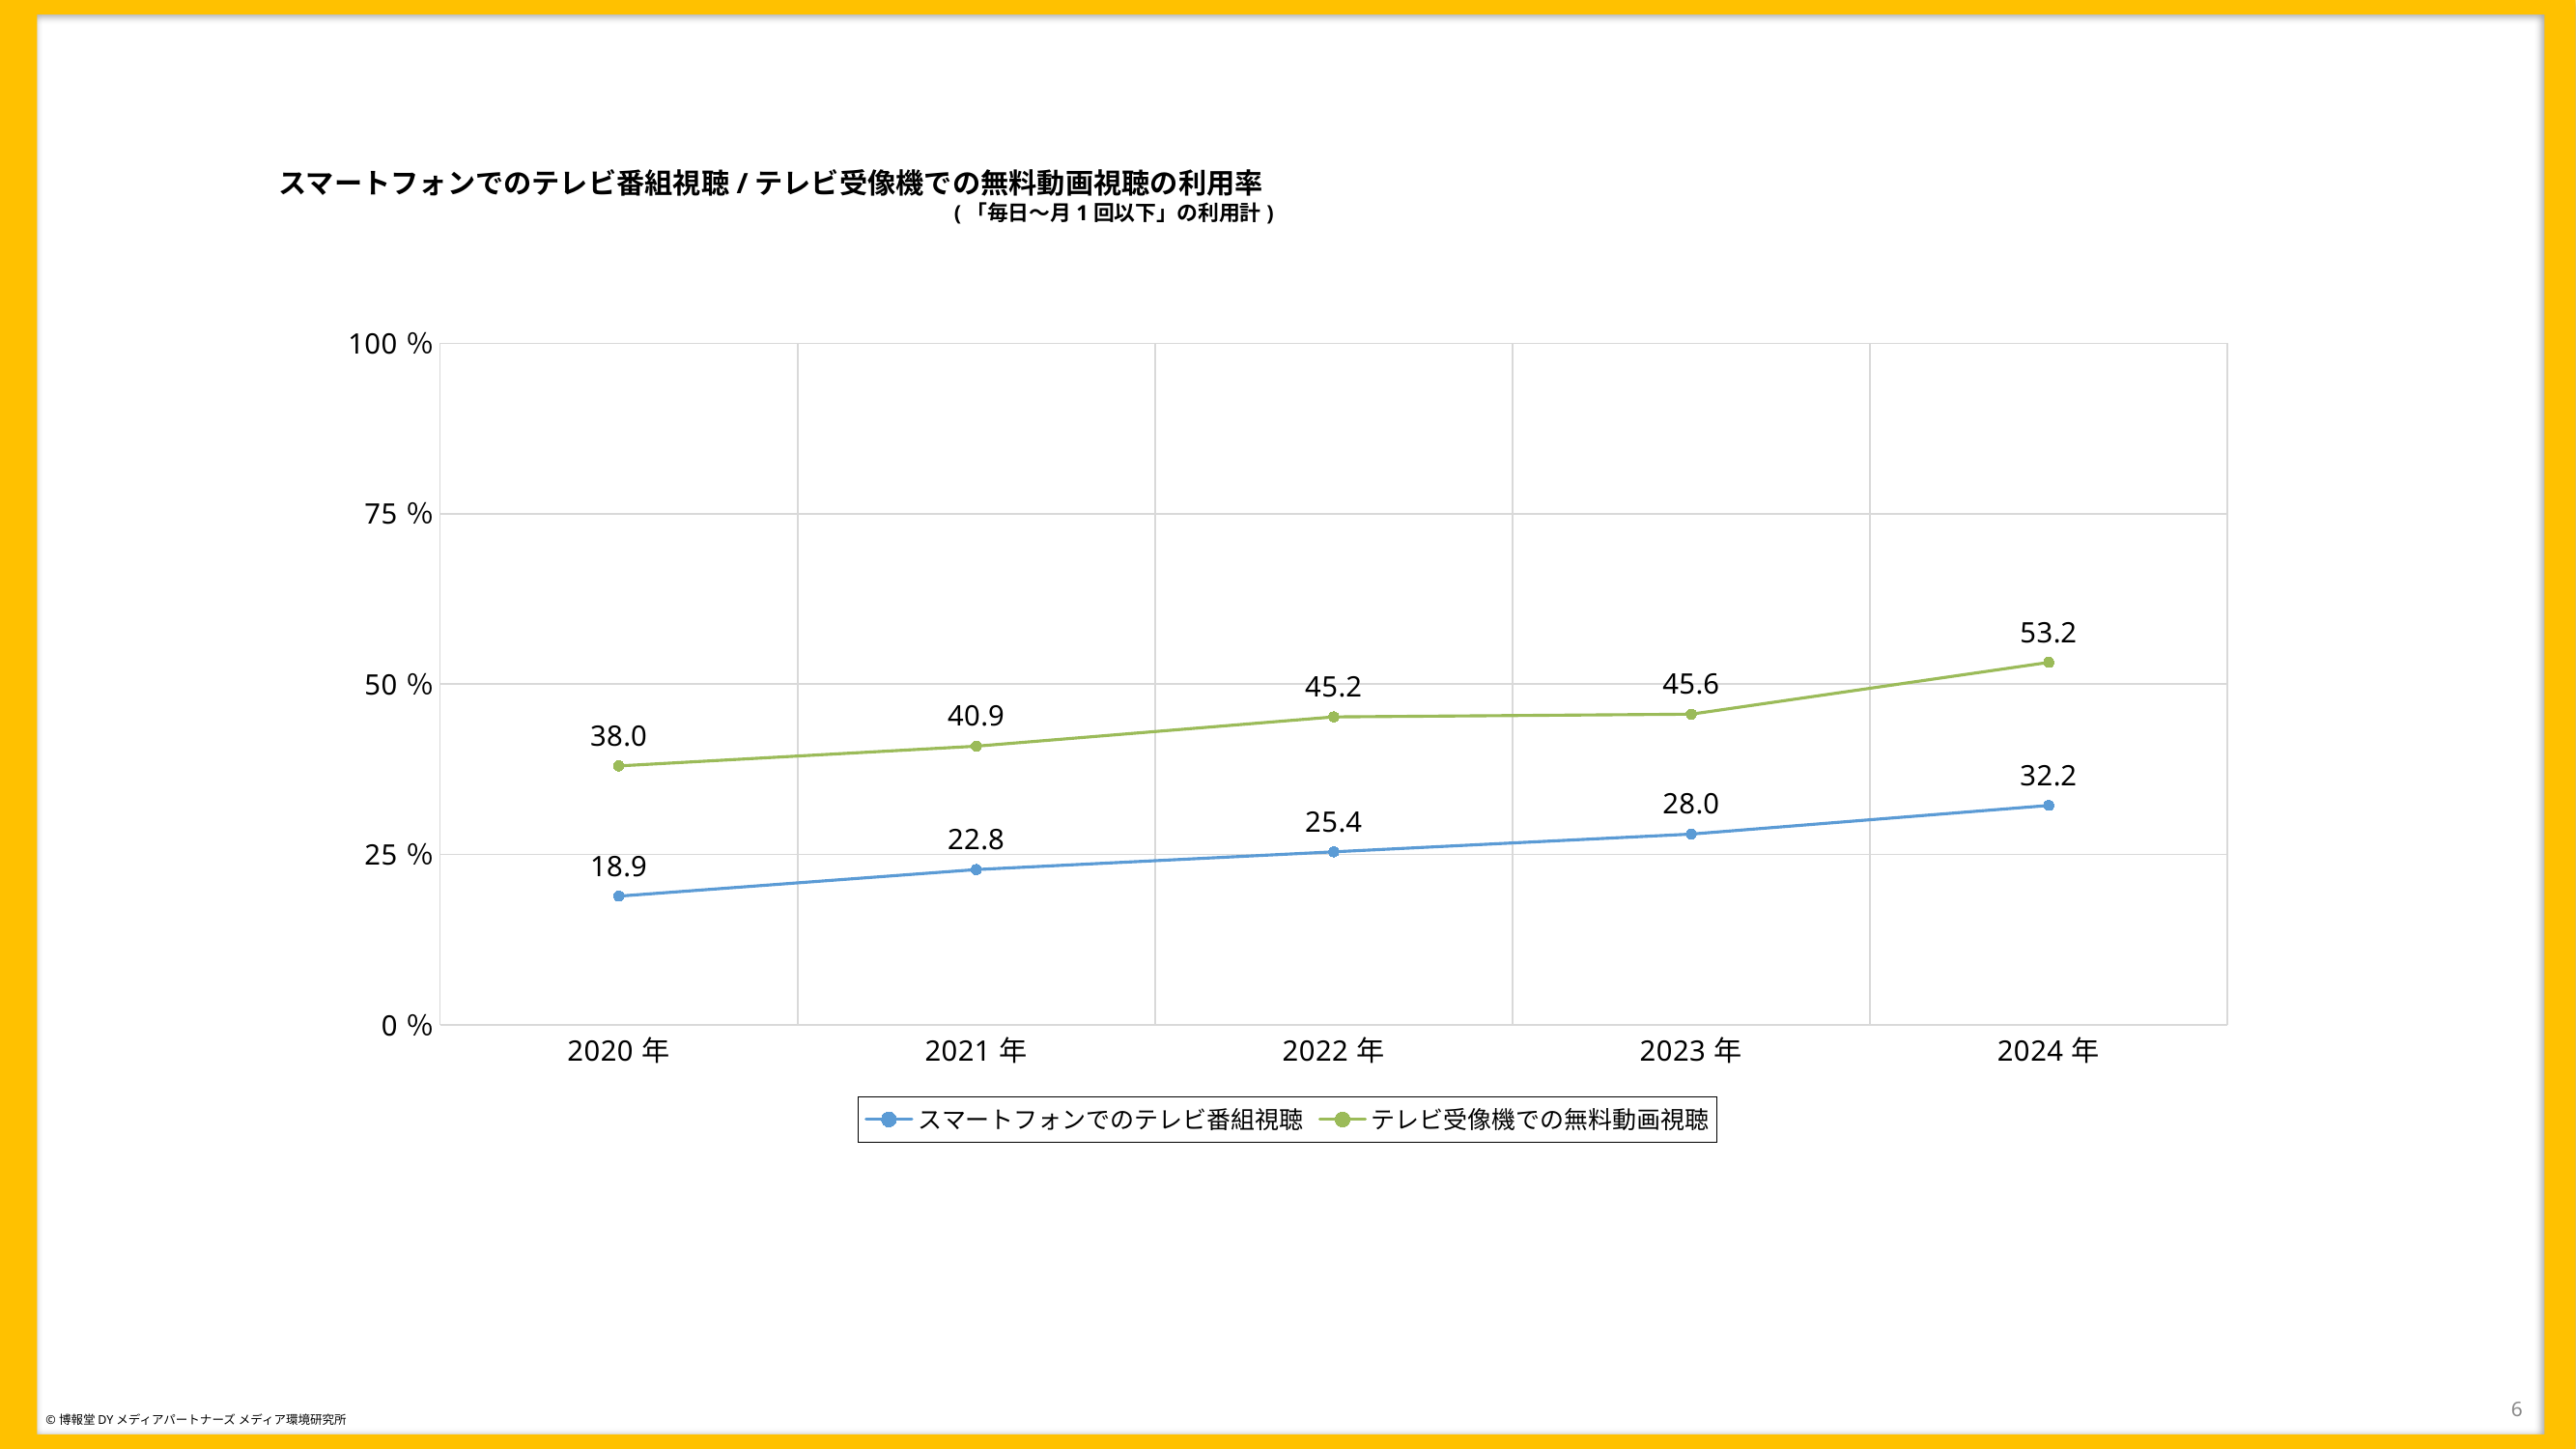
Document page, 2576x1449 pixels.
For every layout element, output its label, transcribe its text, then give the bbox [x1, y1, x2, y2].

slide_number 6 [1936, 1372, 2537, 1449]
text_box スマートフォンでのテレビ番組視聴/テレビ受像機での無料動画視聴の利用率 (「毎日～月1回以下」の利用計) [264, 157, 1288, 232]
chart [308, 306, 2267, 1143]
